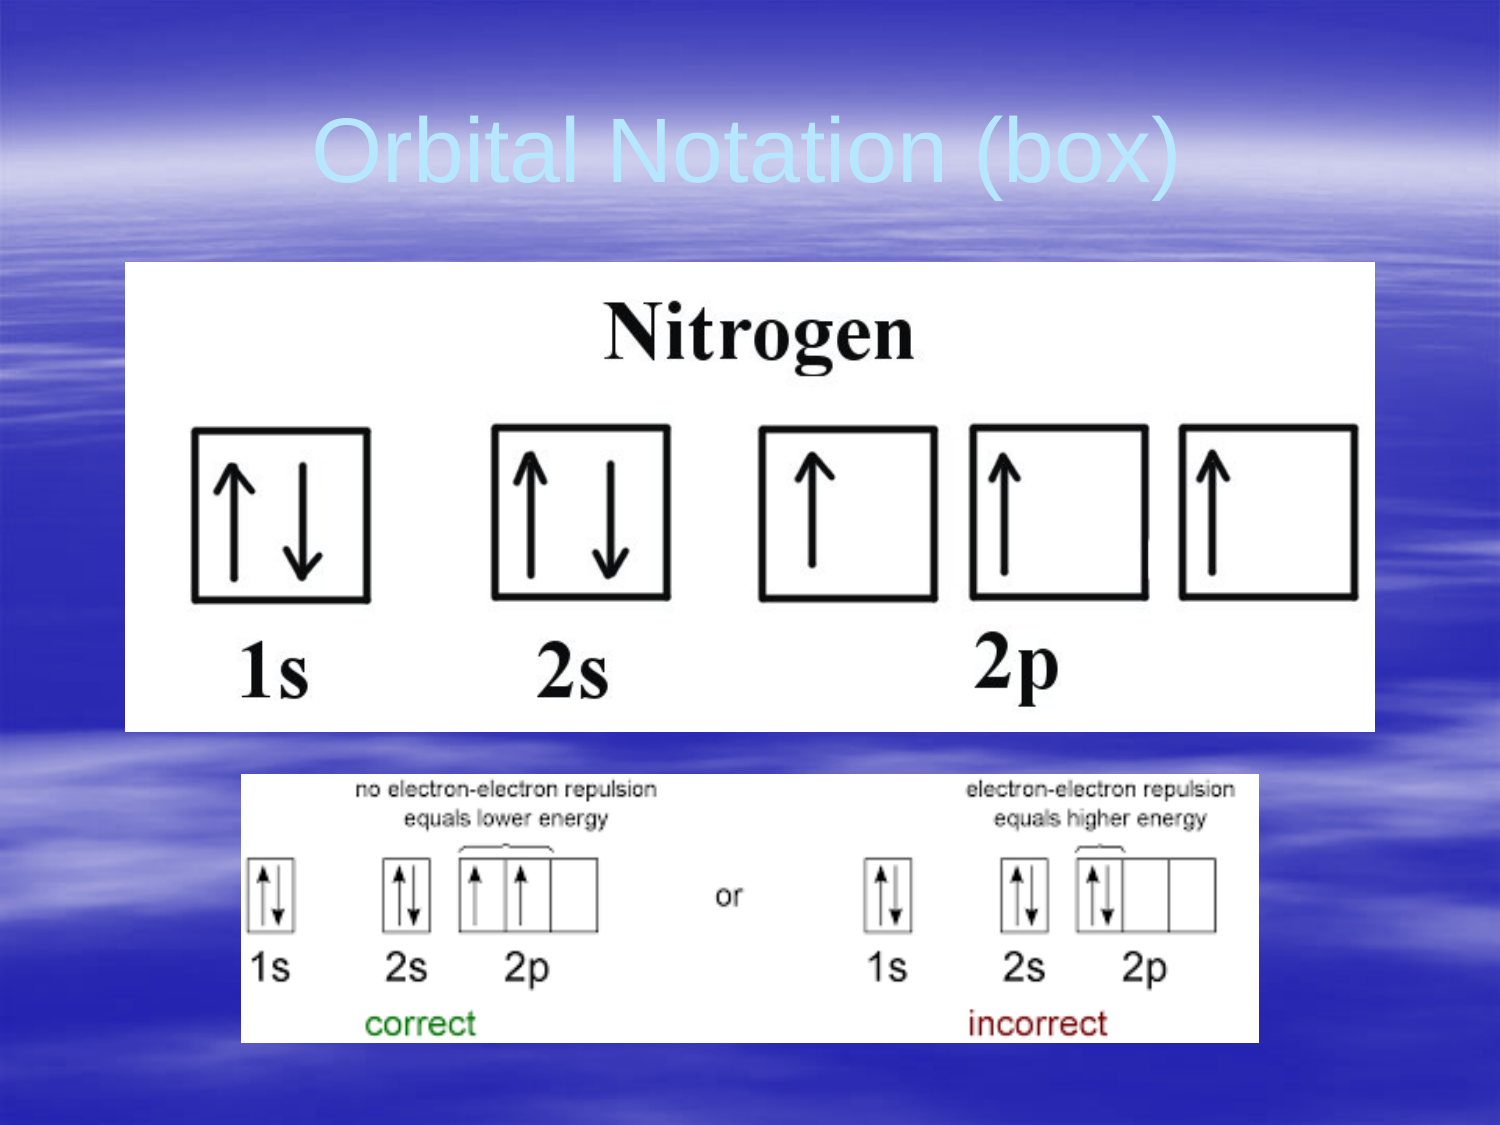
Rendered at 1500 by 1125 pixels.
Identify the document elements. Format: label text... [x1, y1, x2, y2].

picture [240, 774, 1259, 1043]
title Orbital Notation (box) [49, 37, 1446, 256]
picture [124, 262, 1376, 732]
